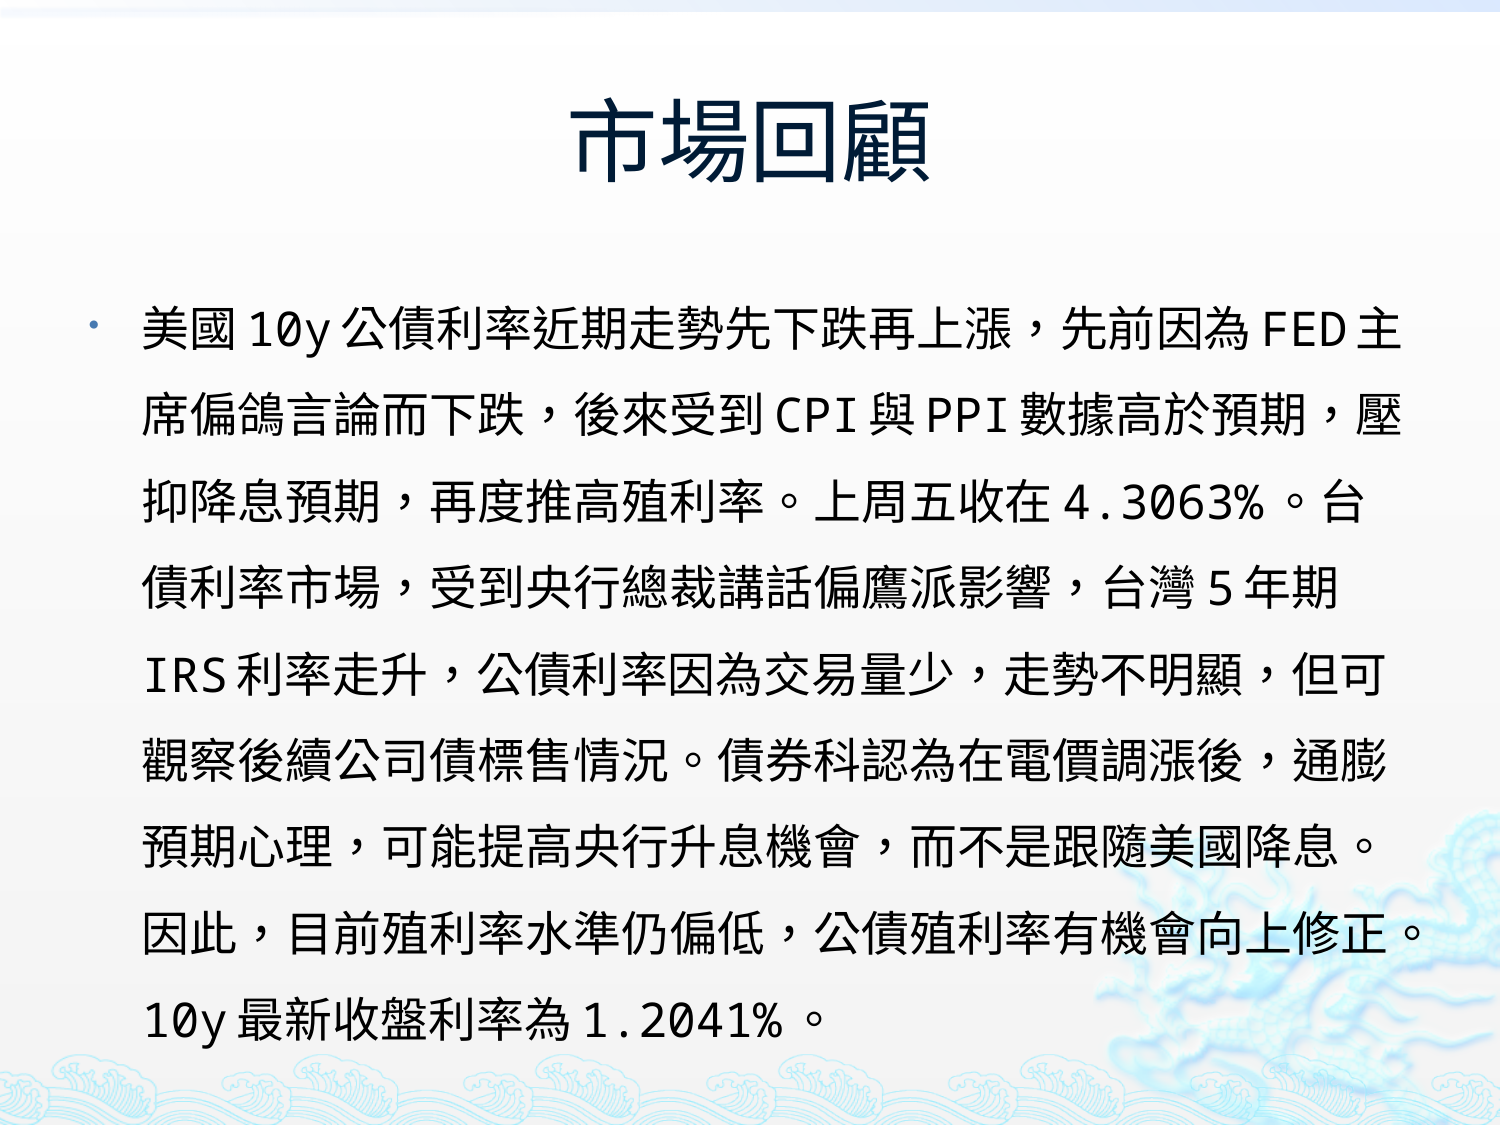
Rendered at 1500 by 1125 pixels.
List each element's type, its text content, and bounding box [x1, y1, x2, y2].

title 市場回顧 [75, 45, 1425, 233]
list 美國10y公債利率近期走勢先下跌再上漲，先前因為FED主席偏鴿言論而下跌，後來受到CPI與PPI數據高於預期，壓抑降息預期，再度推高殖利率。上周五收在4.3063%。台債利率市場，受到央行總裁講話偏鷹派影響，台灣5年期IRS利率走升，公債利率因為交易量少，走勢不明顯，但可觀察後續公司債標售情況。債券科認為在電價調漲後，通膨預期心理，可能提高央行升息機會，而不是跟隨美國降息。因此，目前殖利率水準仍偏低，公債殖利率有機會向上修正。10y最新收盤利率為1.2041%。 [75, 262, 1425, 1071]
